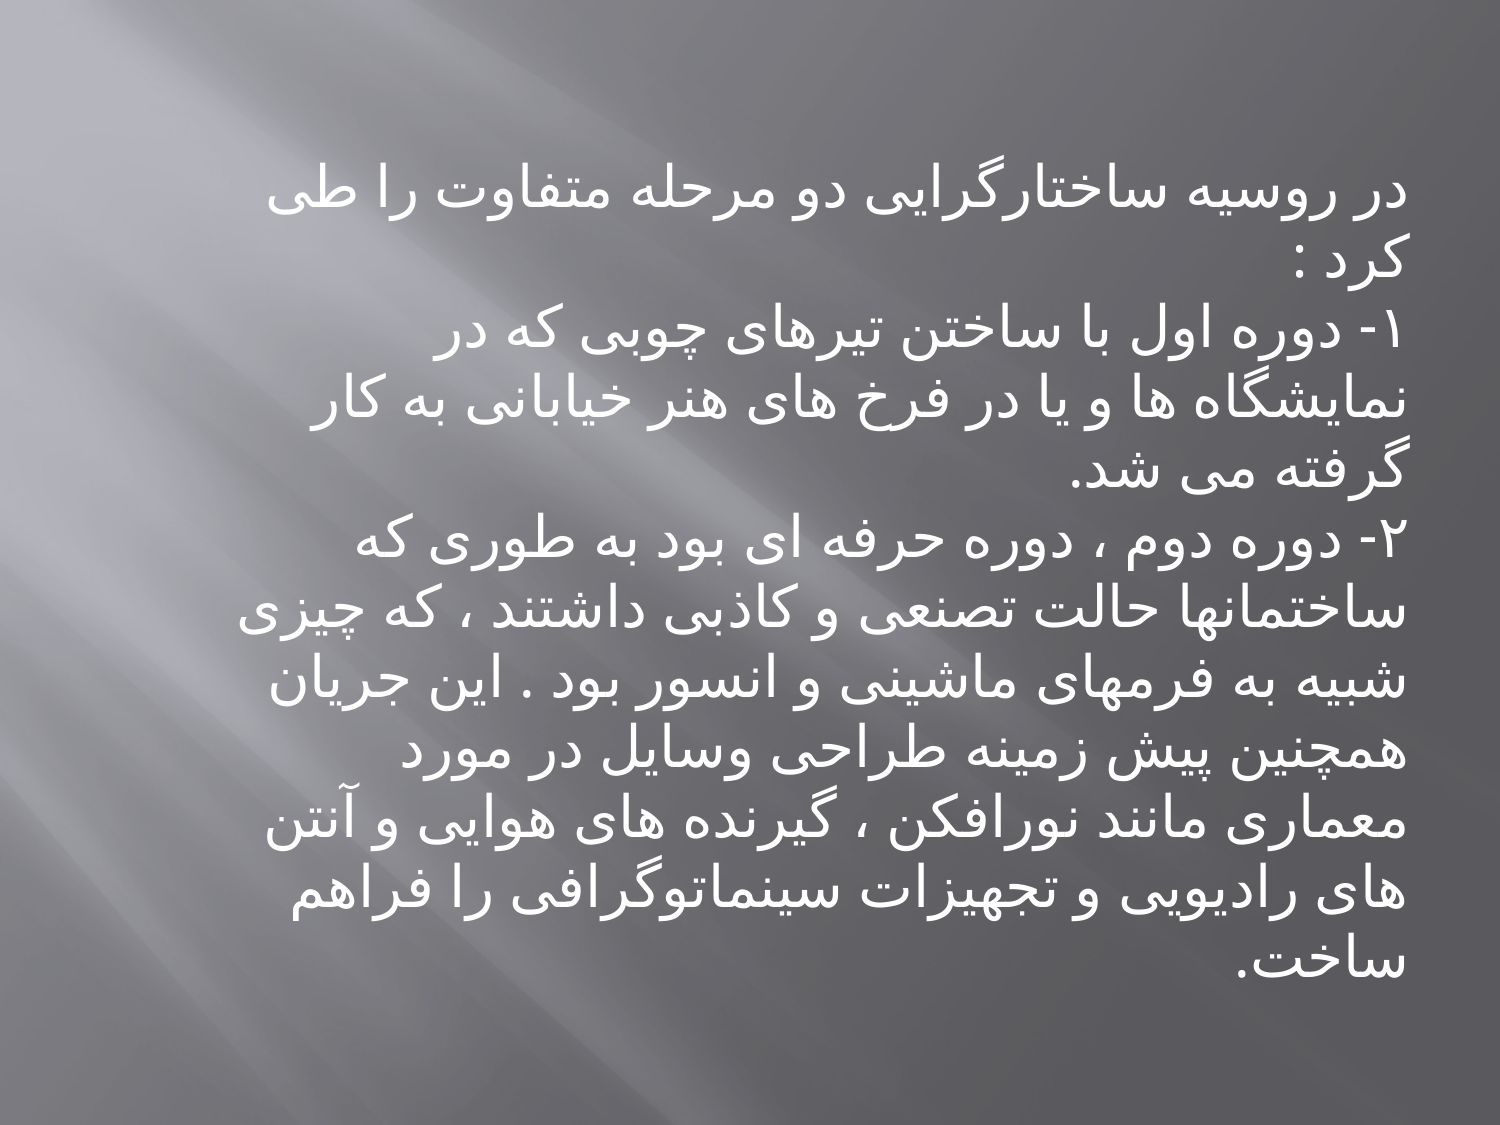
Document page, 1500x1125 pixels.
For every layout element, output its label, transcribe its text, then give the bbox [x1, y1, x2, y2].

list در روسیه ساختارگرایی دو مرحله متفاوت را طی کرد : ۱- دوره اول با ساختن تیرهای چوبی که در نمایشگاه ها و یا در فرخ های هنر خیابانی به کار گرفته می شد. ۲- دوره دوم ، دوره حرفه ای بود به طوری که ساختمانها حالت تصنعی و کاذبی داشتند ، که چیزی شبیه به فرمهای ماشینی و انسور بود . این جریان همچنین پیش زمینه طراحی وسایل در مورد معماری مانند نورافکن ، گیرنده های هوایی و آنتن های رادیویی و تجهیزات سینماتوگرافی را فراهم ساخت. [212, 141, 1425, 997]
